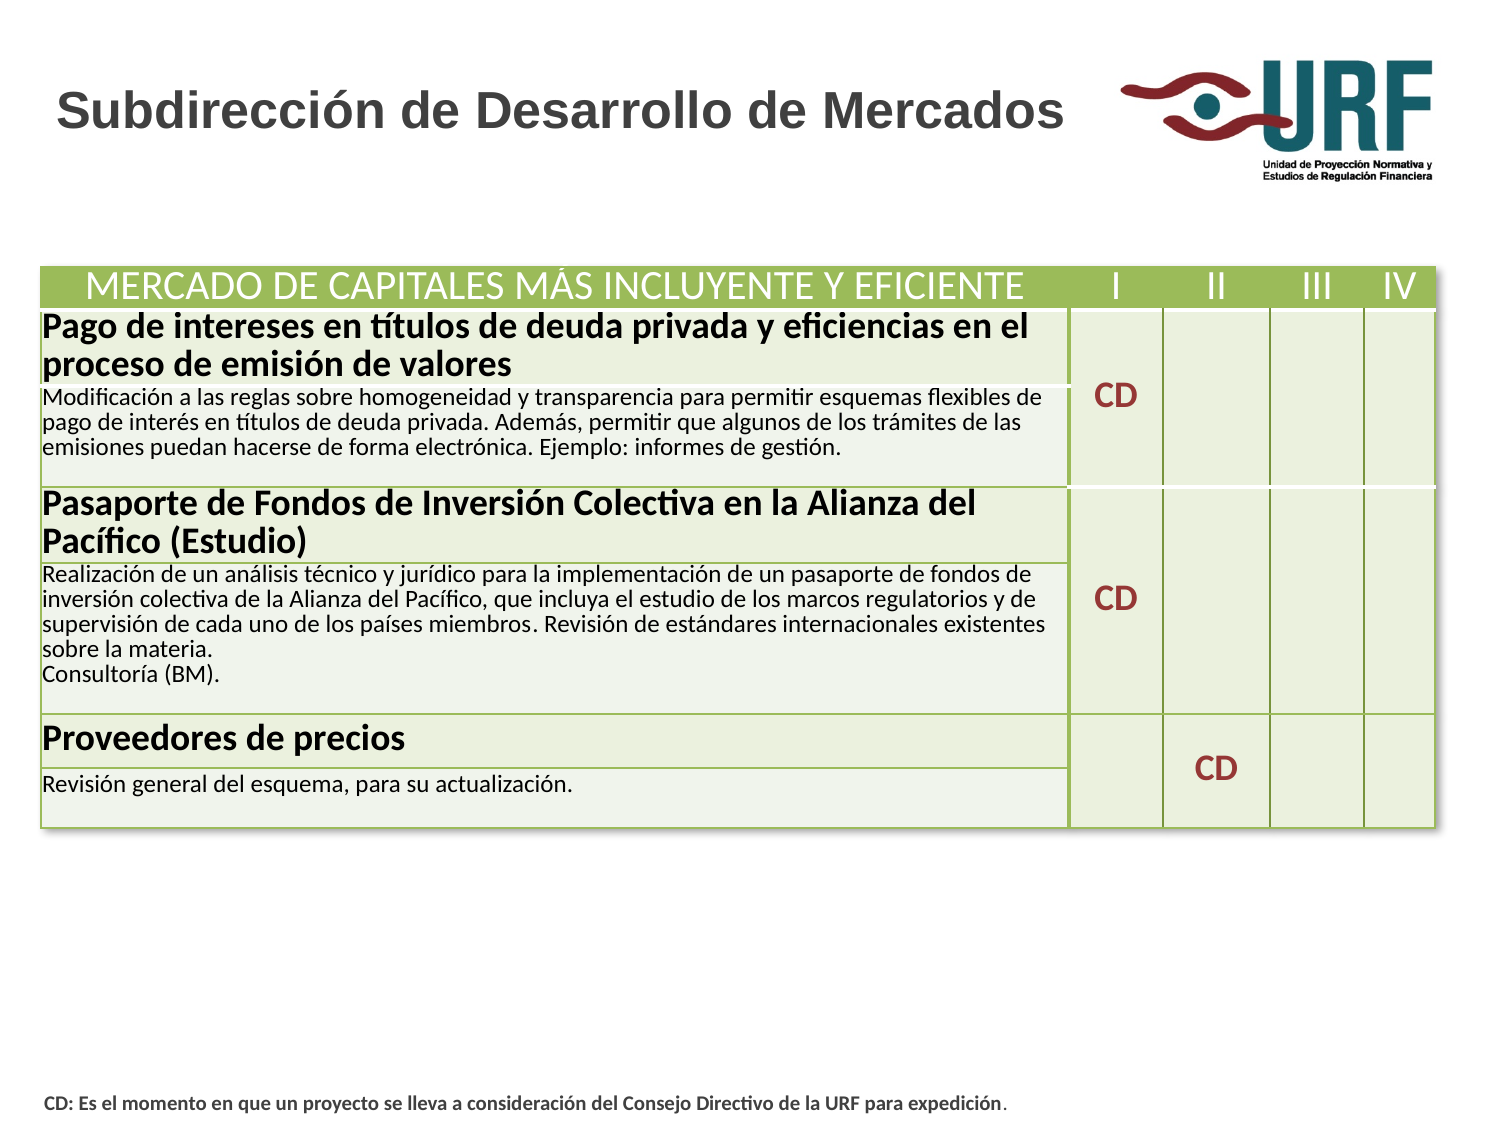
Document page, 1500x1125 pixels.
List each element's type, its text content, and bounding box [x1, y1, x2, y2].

table_cell Pasaporte de Fondos de Inversión Colectiva en la Alianza del Pacífico (Estudio) [42, 488, 1067, 562]
table_header IV [1364, 268, 1434, 308]
table_header II [1163, 268, 1270, 308]
table_cell [1271, 715, 1363, 827]
table_header III [1270, 268, 1364, 308]
table_cell Modificación a las reglas sobre homogeneidad y transparencia para permitir esquemas flexibles de pago de interés en títulos de deuda privada. Además, permitir que algunos de los trámites de las emisiones puedan hacerse de forma electrónica. Ejemplo: informes de gestión. [42, 388, 1067, 486]
table_cell Revisión general del esquema, para su actualización. [42, 769, 1067, 827]
table_cell [1365, 312, 1434, 485]
table_cell [1365, 715, 1434, 827]
table_cell [1164, 312, 1269, 485]
text_box CD: Es el momento en que un proyecto se lleva a consideración del Consejo Directivo de la URF para expedición. [29, 1082, 1459, 1122]
table_cell Pago de intereses en títulos de deuda privada y eficiencias en el proceso de emisión de valores [42, 312, 1067, 384]
picture [0, 0, 1500, 869]
table_cell CD [1071, 489, 1162, 713]
table_header I [1069, 268, 1163, 308]
table_cell Proveedores de precios [42, 715, 1067, 767]
table_cell [1365, 489, 1434, 713]
table_header MERCADO DE CAPITALES MÁS INCLUYENTE Y EFICIENTE [42, 268, 1069, 308]
table_cell [1271, 489, 1363, 713]
table_cell [1071, 715, 1162, 827]
text_box Subdirección de Desarrollo de Mercados [41, 30, 1117, 185]
table_cell CD [1071, 312, 1162, 485]
table_cell [1271, 312, 1363, 485]
table_cell [1164, 489, 1269, 713]
table_cell Realización de un análisis técnico y jurídico para la implementación de un pasaporte de fondos de inversión colectiva de la Alianza del Pacífico, que incluya el estudio de los marcos regulatorios y de supervisión de cada uno de los países miembros. Revisión de estándares internacionales existentes sobre la materia. Consultoría (BM). [42, 564, 1067, 713]
table_cell CD [1164, 715, 1269, 827]
